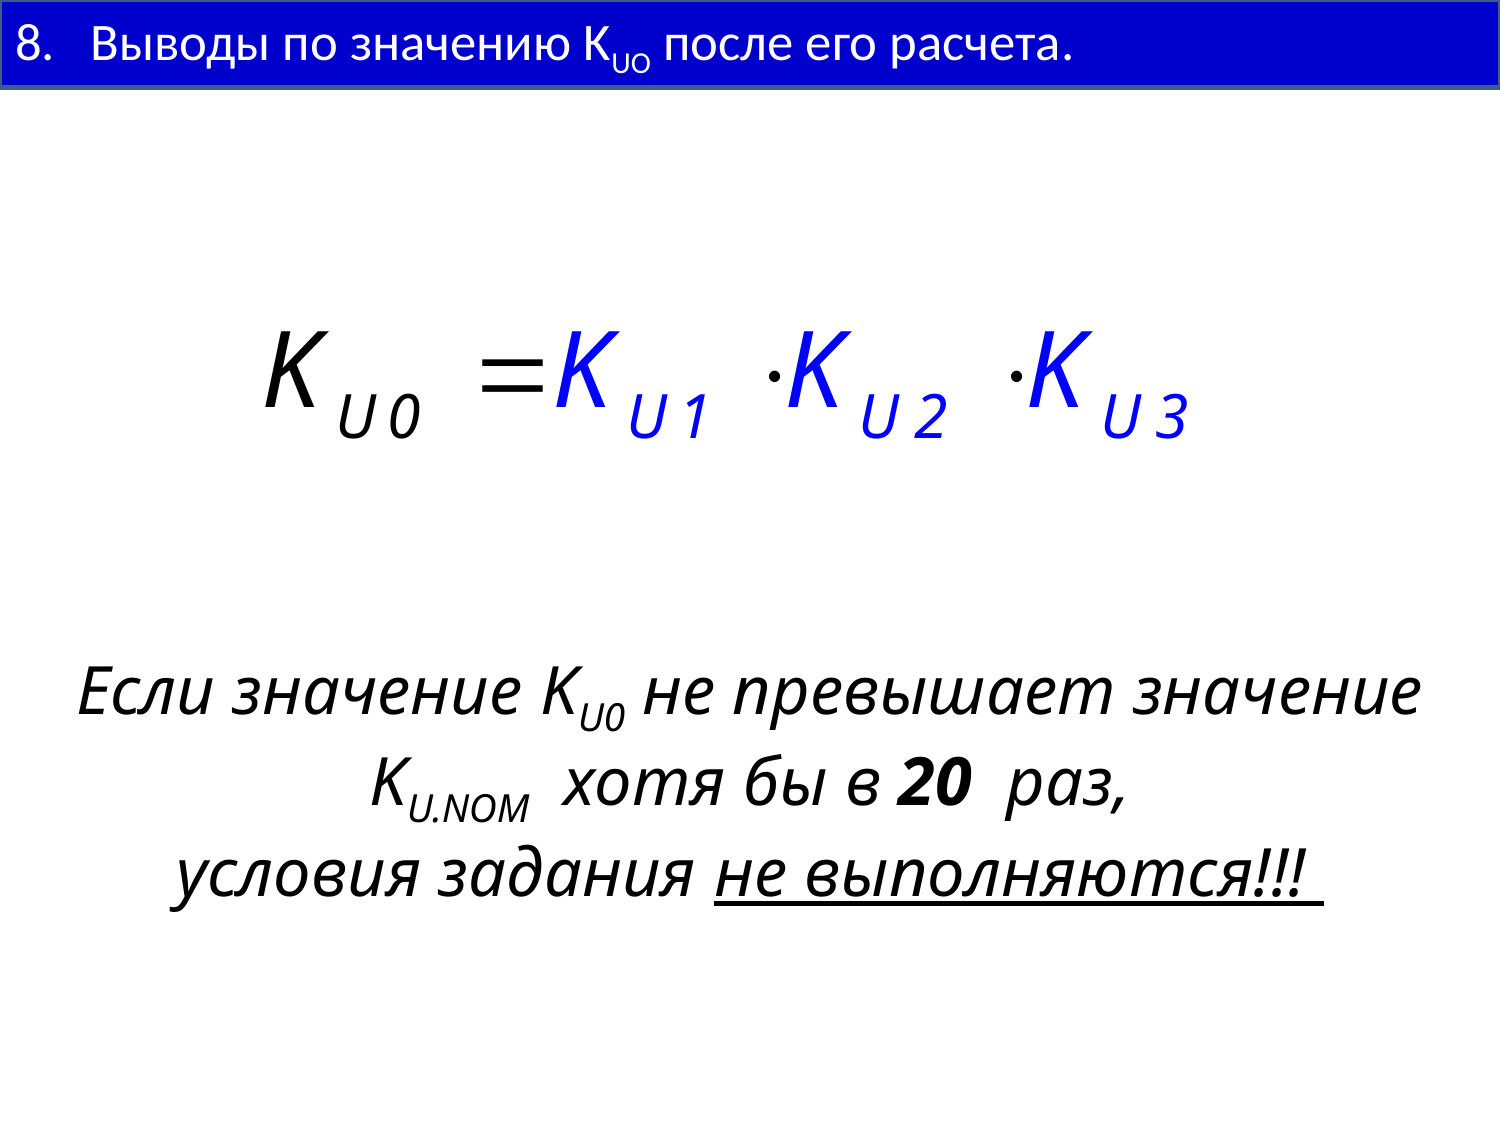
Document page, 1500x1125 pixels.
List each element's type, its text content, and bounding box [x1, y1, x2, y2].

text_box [262, 312, 1207, 447]
text_box Если значение KU0 не превышает значение KU.NOM хотя бы в 20 раз, условия задания не выполняются!!! [0, 640, 1500, 918]
title 8. Выводы по значению KUO после его расчета. [0, 1, 1500, 90]
